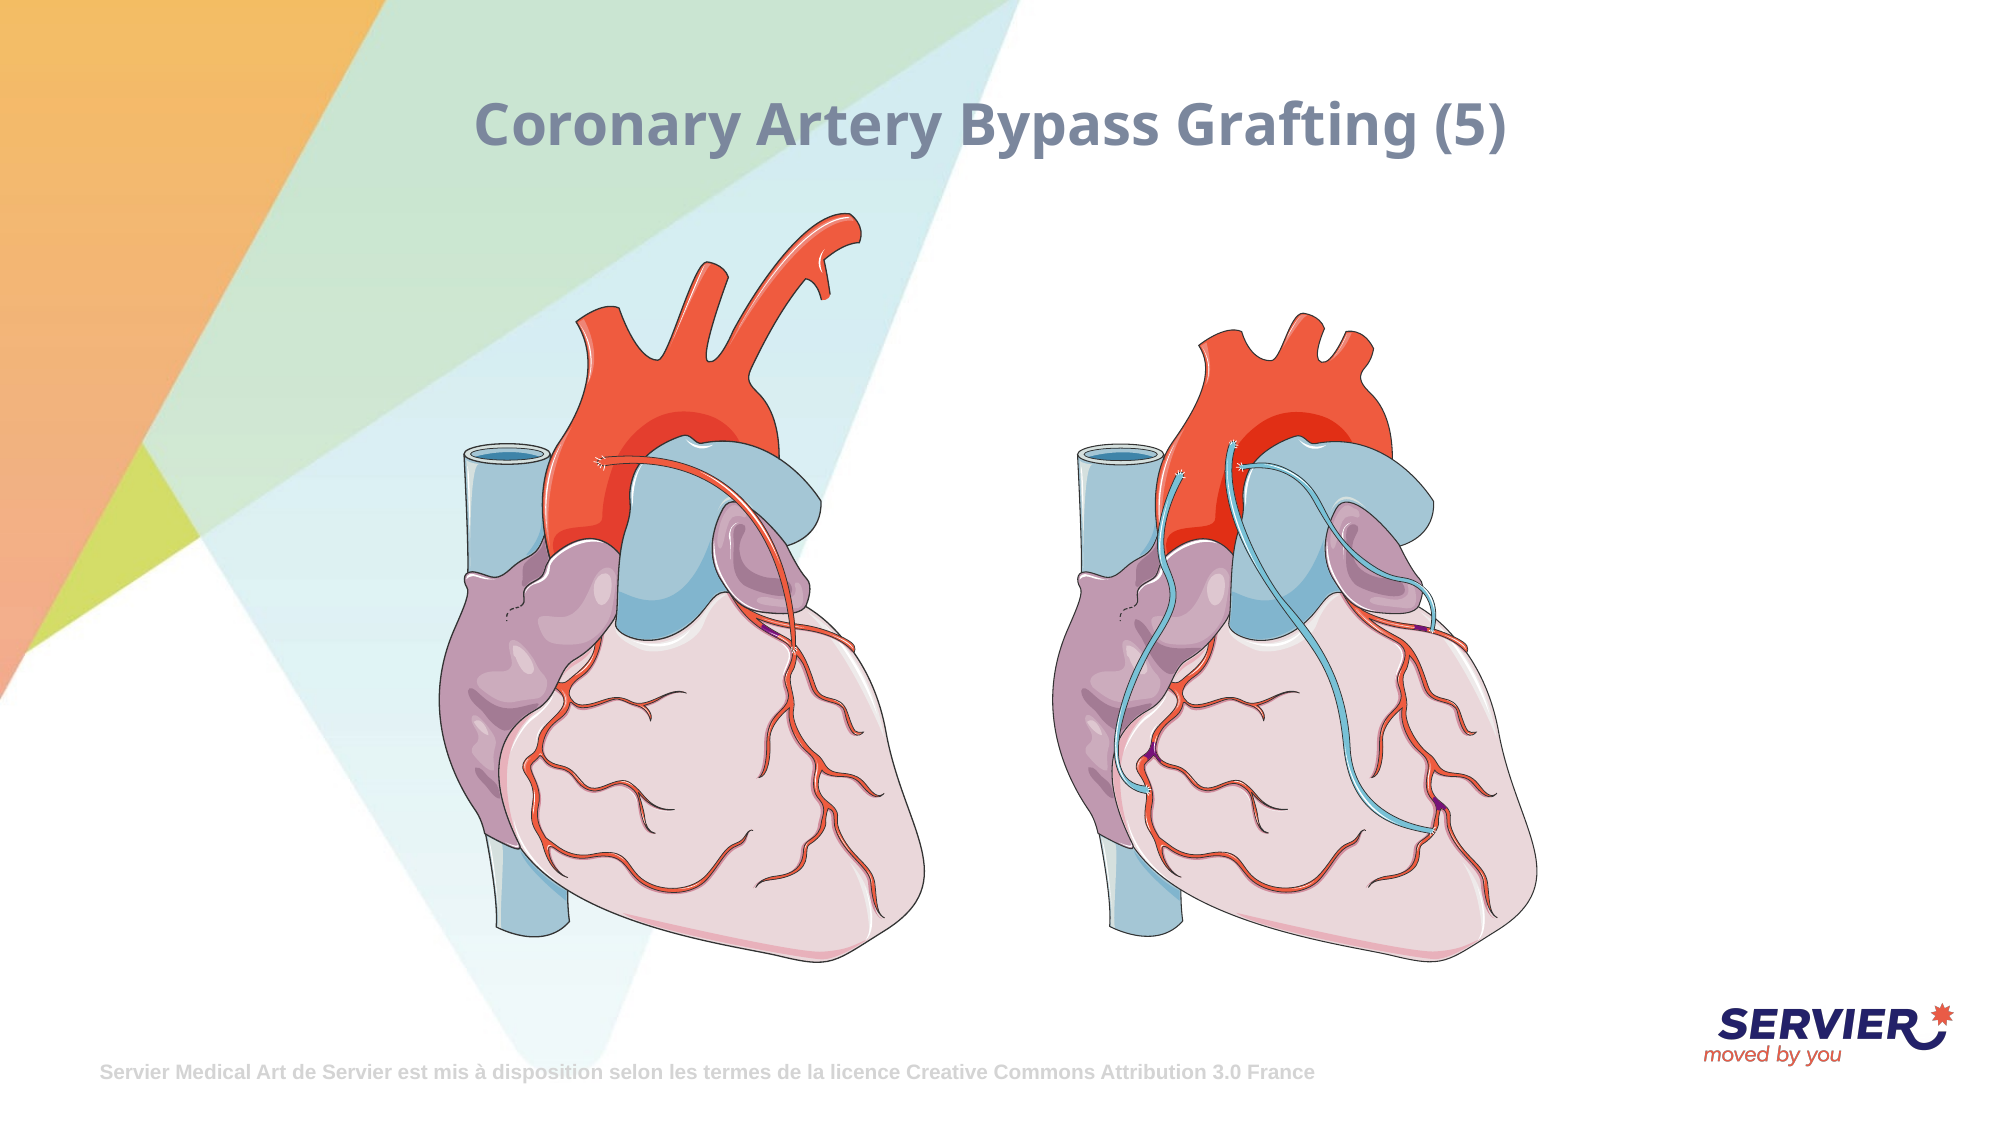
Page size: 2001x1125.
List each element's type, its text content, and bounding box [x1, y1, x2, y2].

picture [0, 0, 2001, 1125]
title Coronary Artery Bypass Grafting (5) [54, 12, 1926, 232]
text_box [412, 205, 964, 969]
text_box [1025, 312, 1576, 969]
